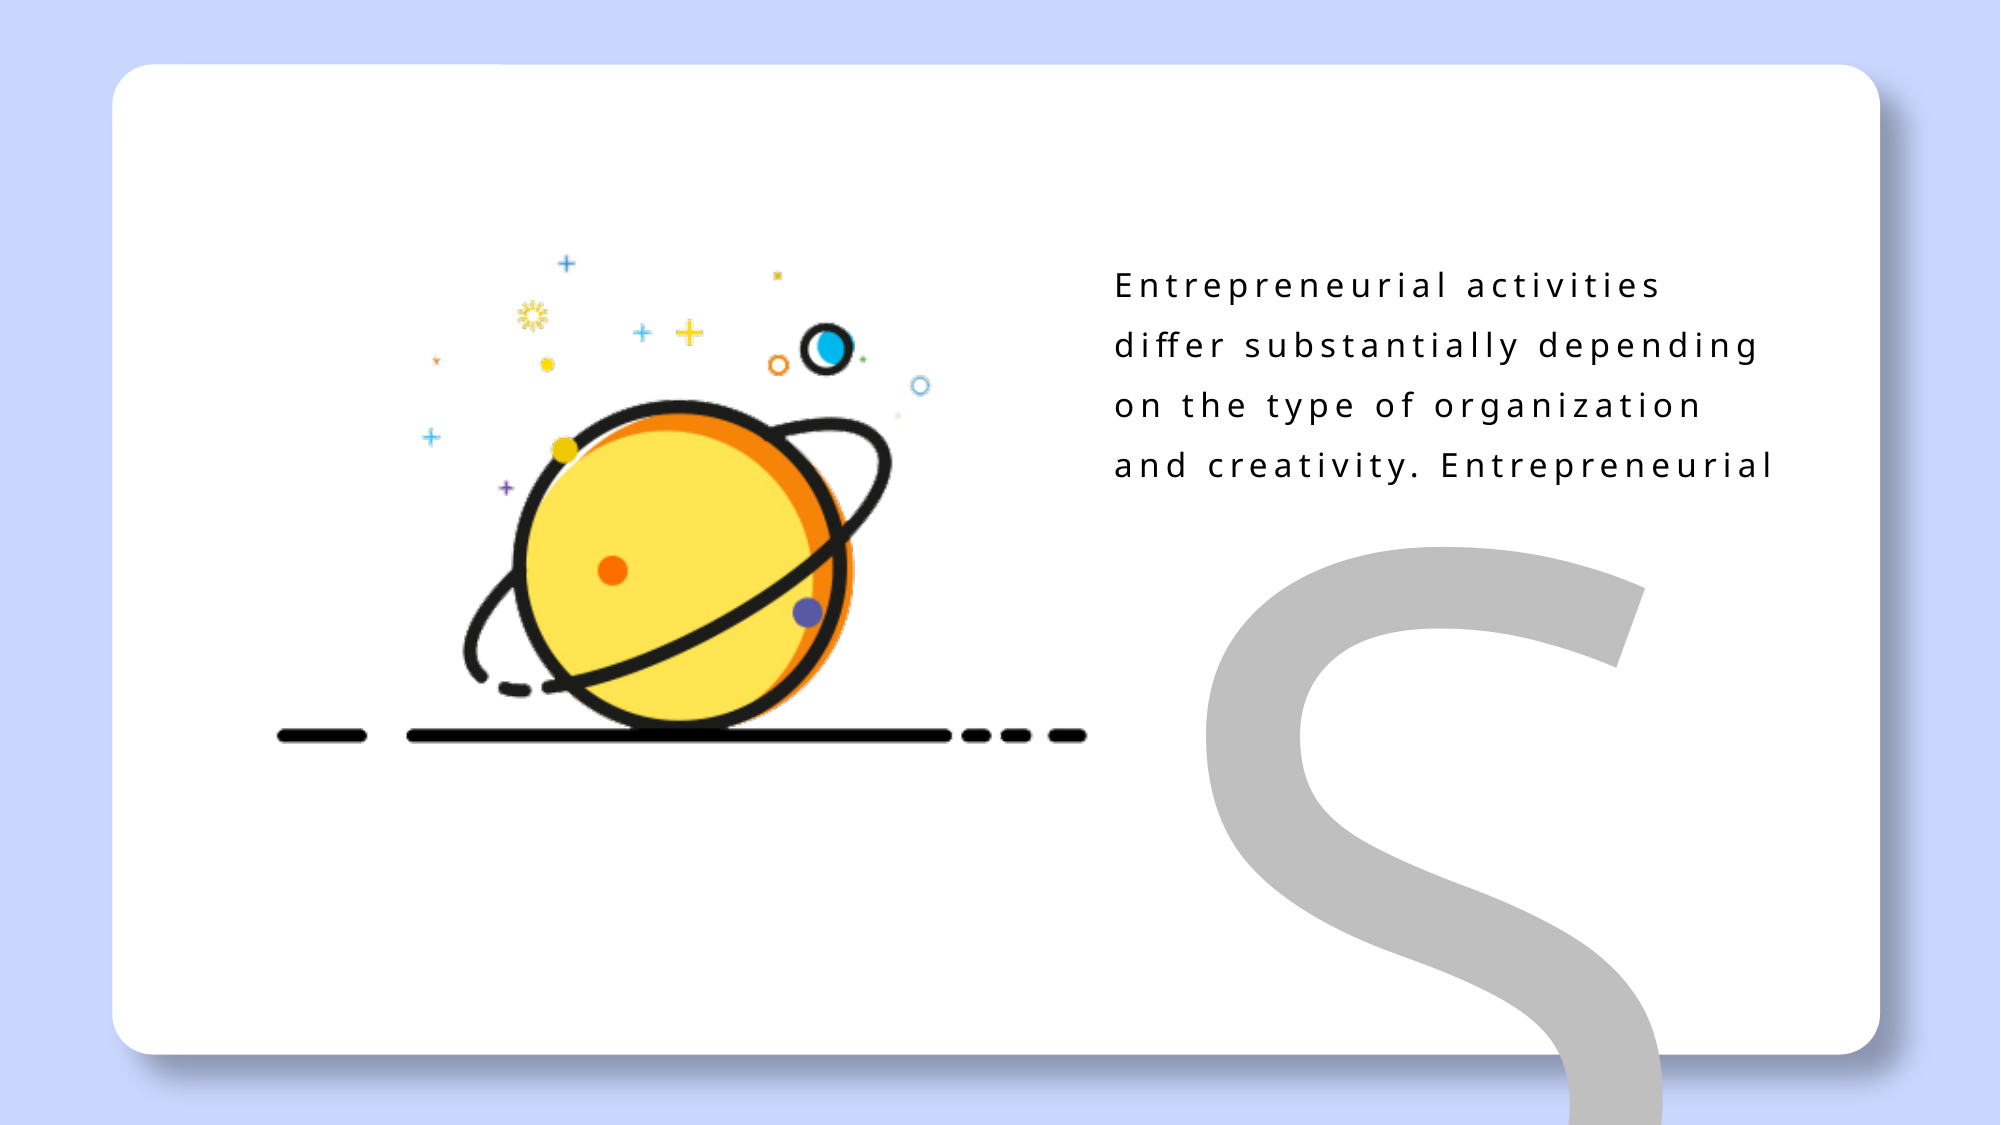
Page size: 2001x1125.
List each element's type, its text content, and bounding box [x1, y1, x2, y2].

text_box [1245, 63, 1882, 1036]
text_box [111, 80, 119, 1039]
text_box Entrepreneurial activities differ substantially depending on the type of organization and creativity. Entrepreneurial [1245, 237, 1800, 492]
picture [119, 0, 1245, 1061]
text_box S [1129, 254, 1875, 1125]
